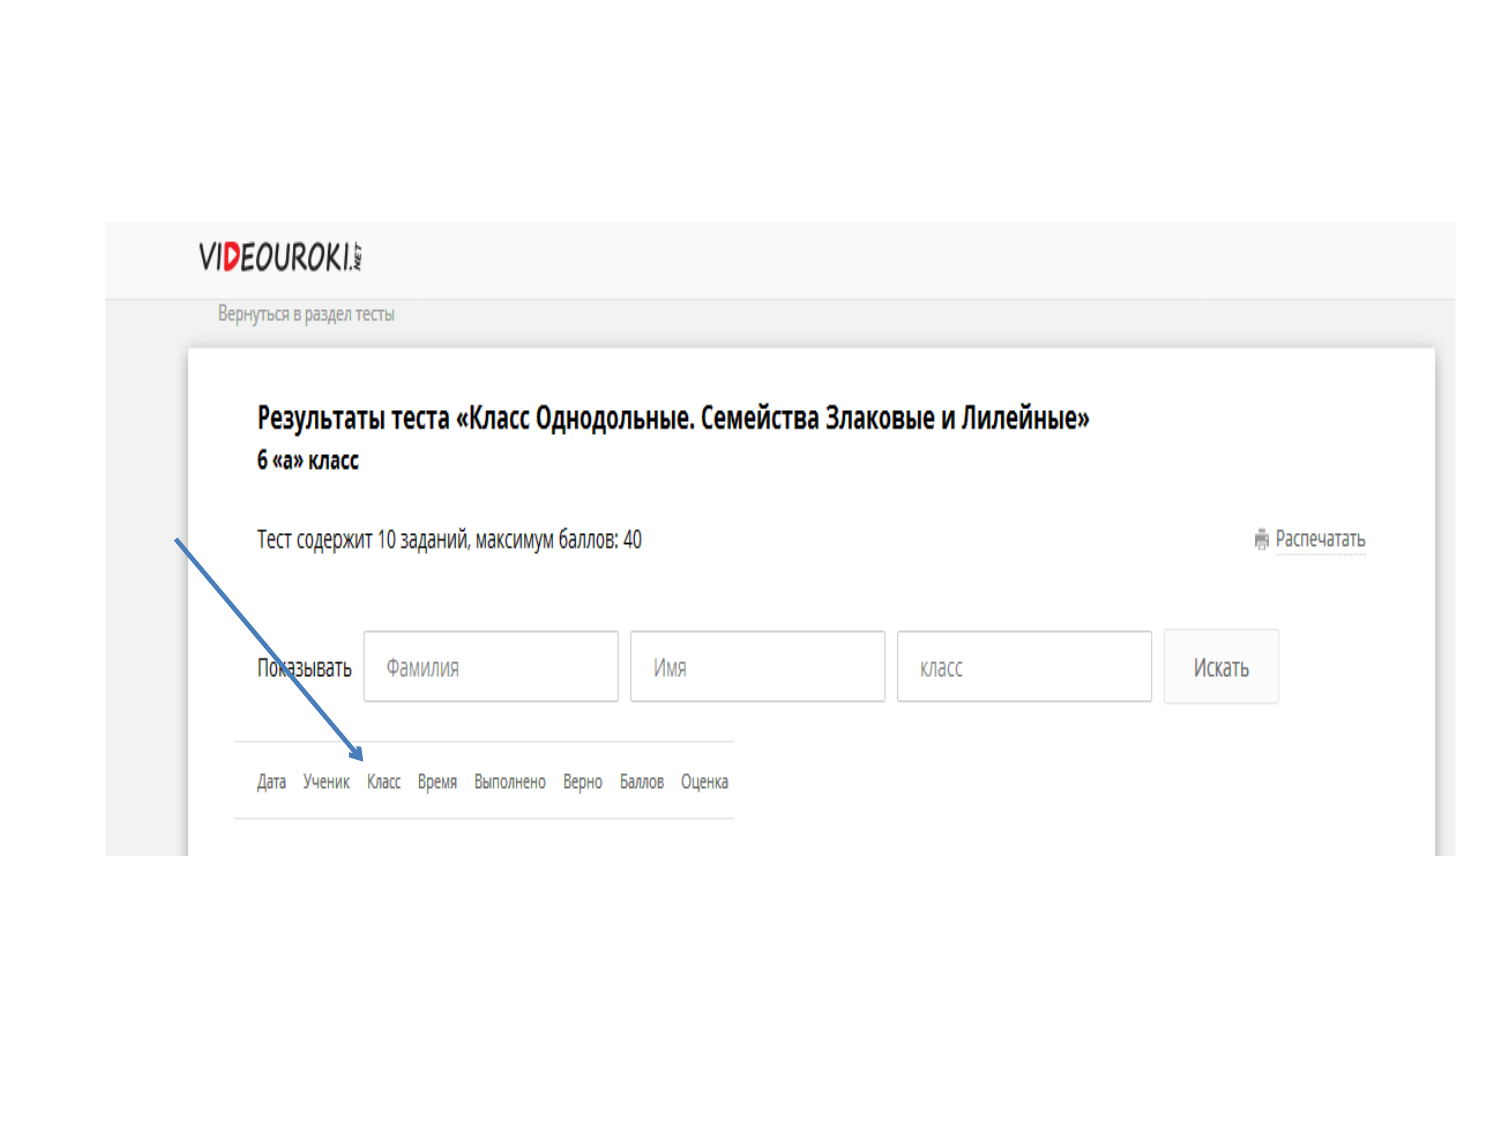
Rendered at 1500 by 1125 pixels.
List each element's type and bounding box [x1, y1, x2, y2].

text_box [157, 556, 381, 745]
list [105, 222, 1456, 856]
